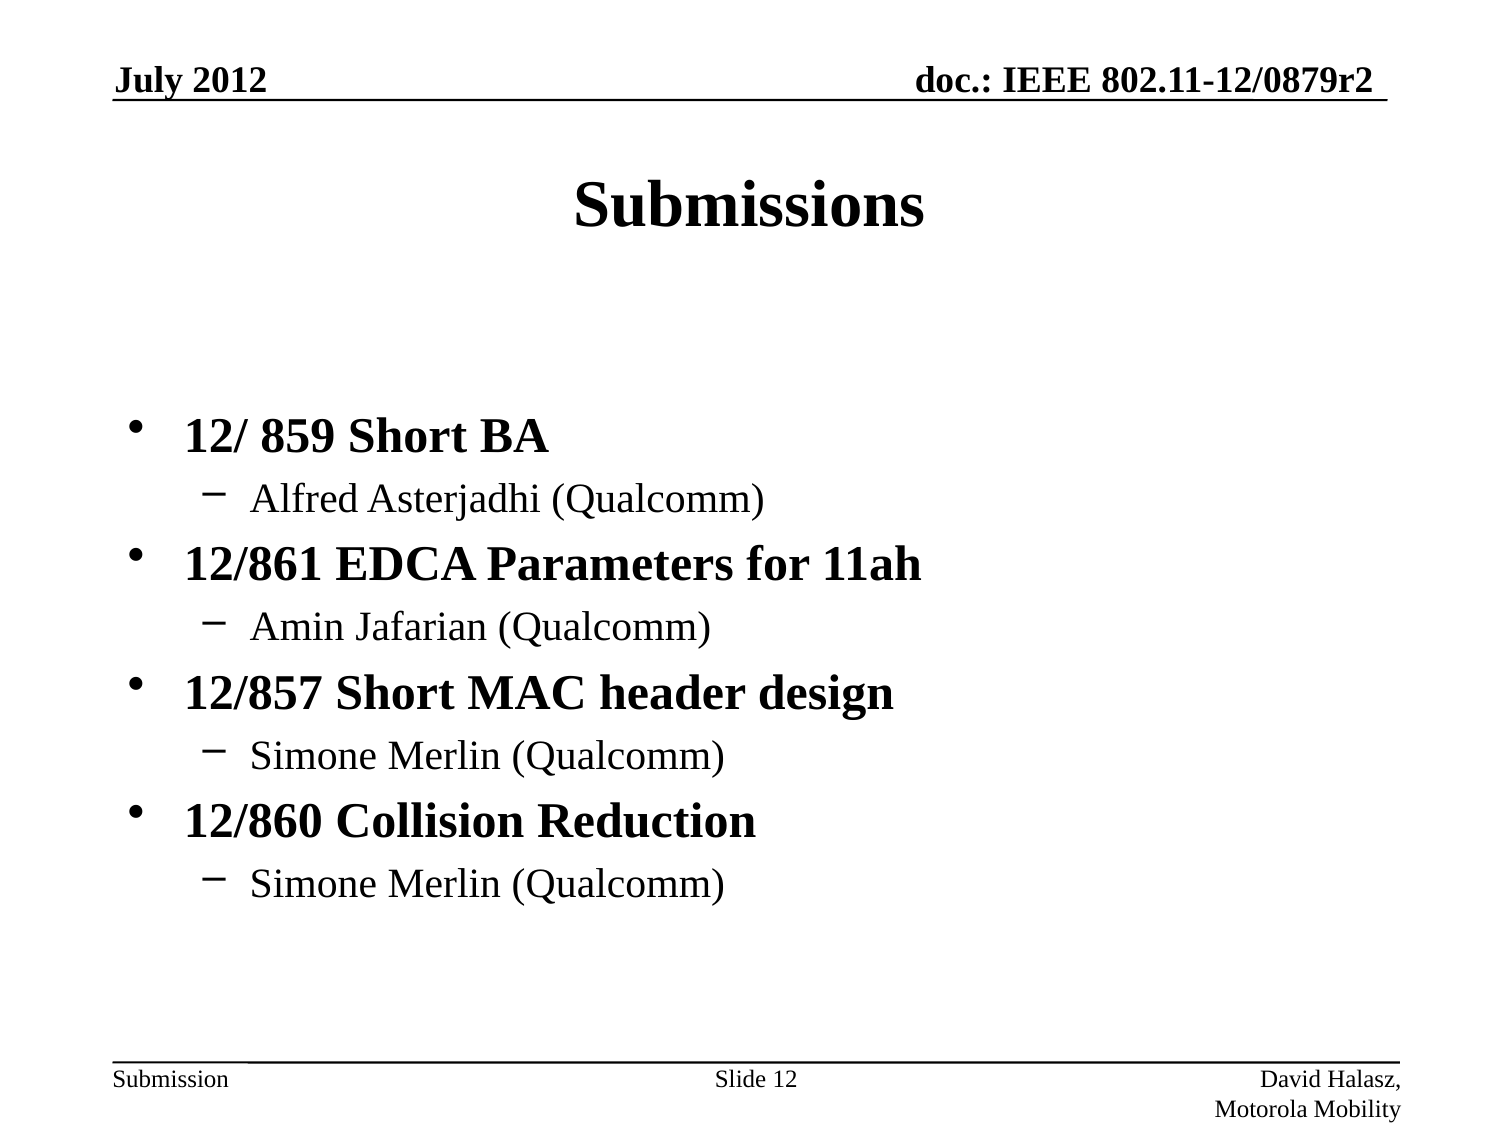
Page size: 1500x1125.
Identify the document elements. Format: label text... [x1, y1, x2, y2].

title Submissions [112, 112, 1388, 288]
list 12/ 859 Short BA Alfred Asterjadhi (Qualcomm) 12/861 EDCA Parameters for 11ah Amin Jafarian (Qualcomm) 12/857 Short MAC header design Simone Merlin (Qualcomm) 12/860 Collision Reduction Simone Merlin (Qualcomm) [112, 324, 1388, 1001]
footer David Halasz, Motorola Mobility [1185, 1061, 1402, 1093]
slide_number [114, 54, 333, 101]
slide_number Slide 12 [712, 1061, 800, 1093]
